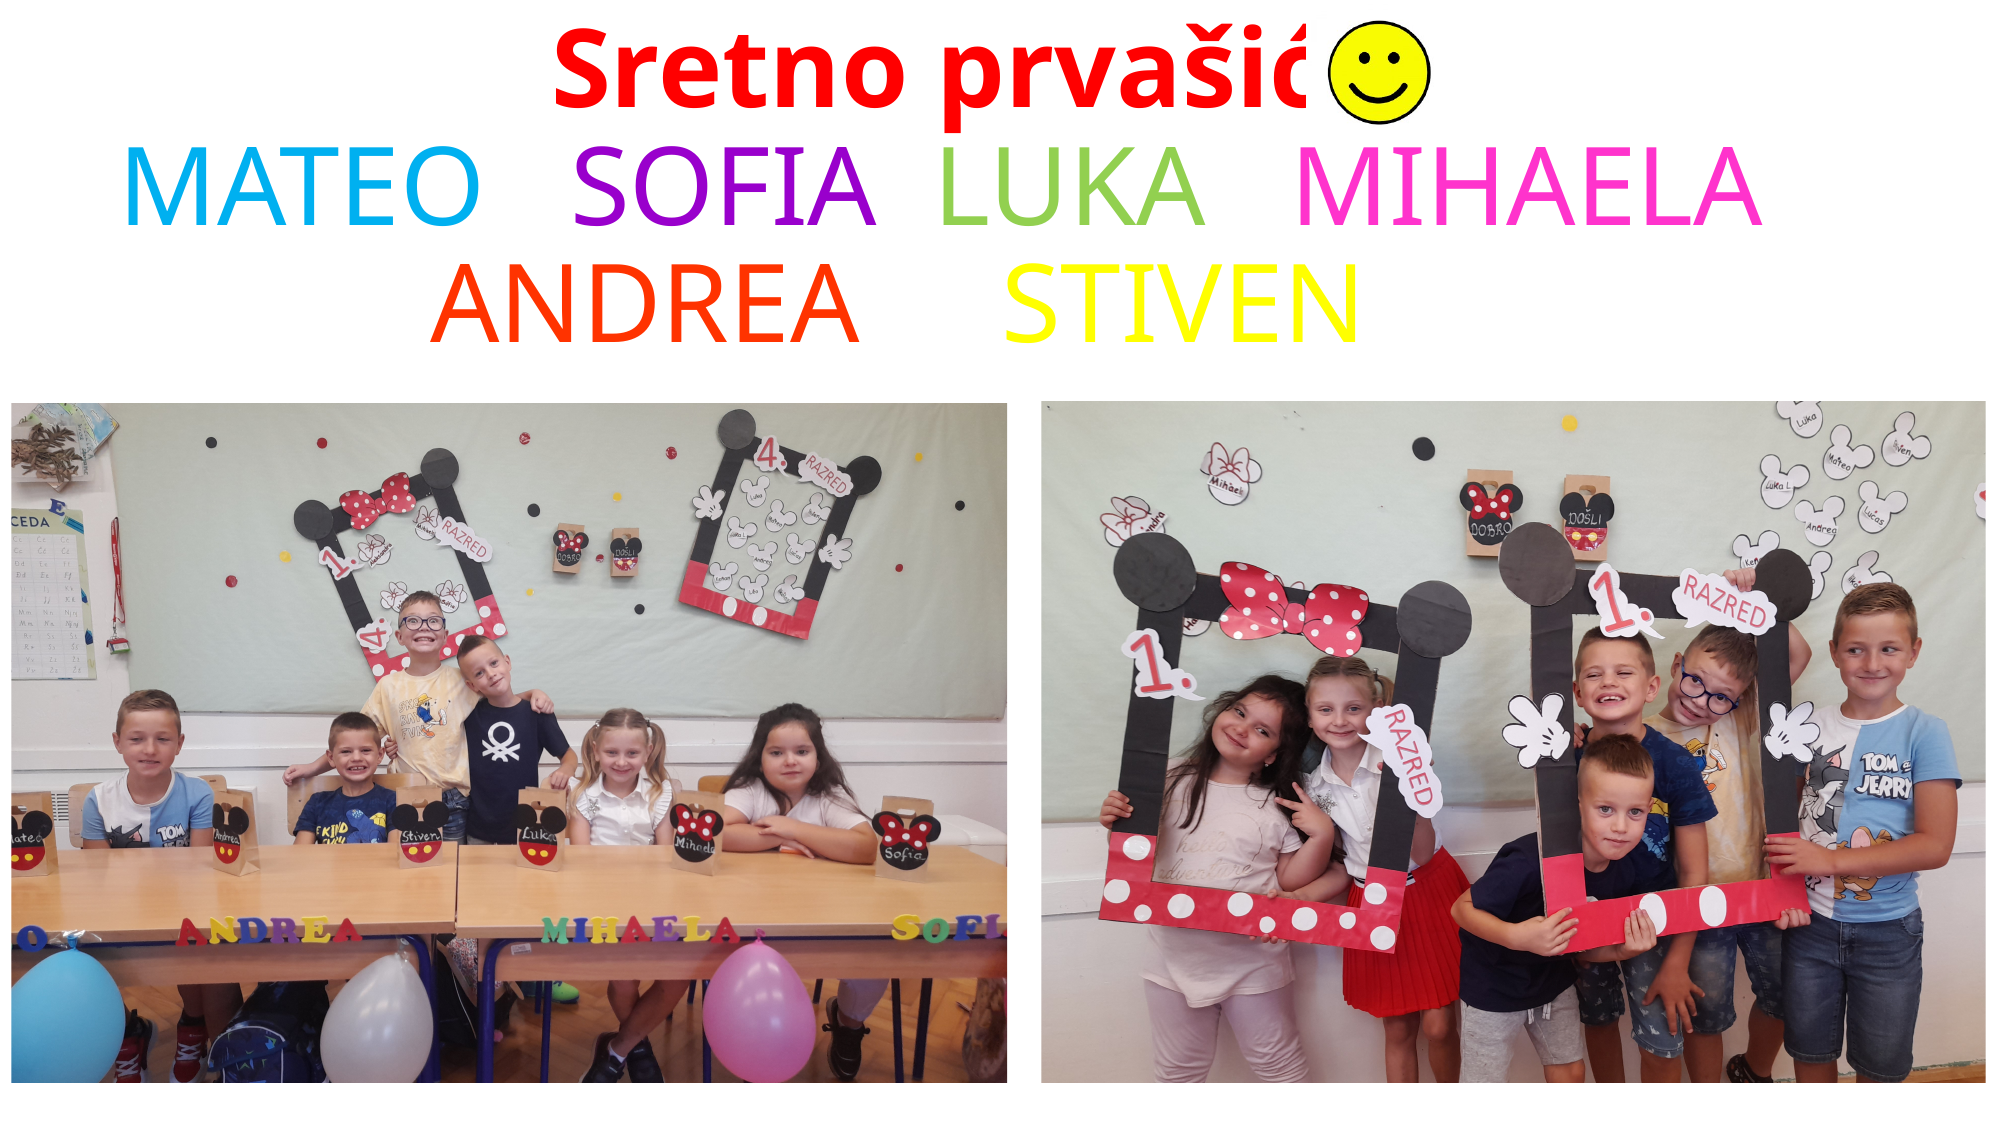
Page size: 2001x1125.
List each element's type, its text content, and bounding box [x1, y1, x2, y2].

picture [11, 403, 1008, 1083]
title Sretno prvašići MATEO SOFIA LUKA MIHAELA ANDREA STIVEN [11, 0, 1899, 505]
picture [1306, 0, 1450, 144]
picture [1041, 401, 1986, 1083]
